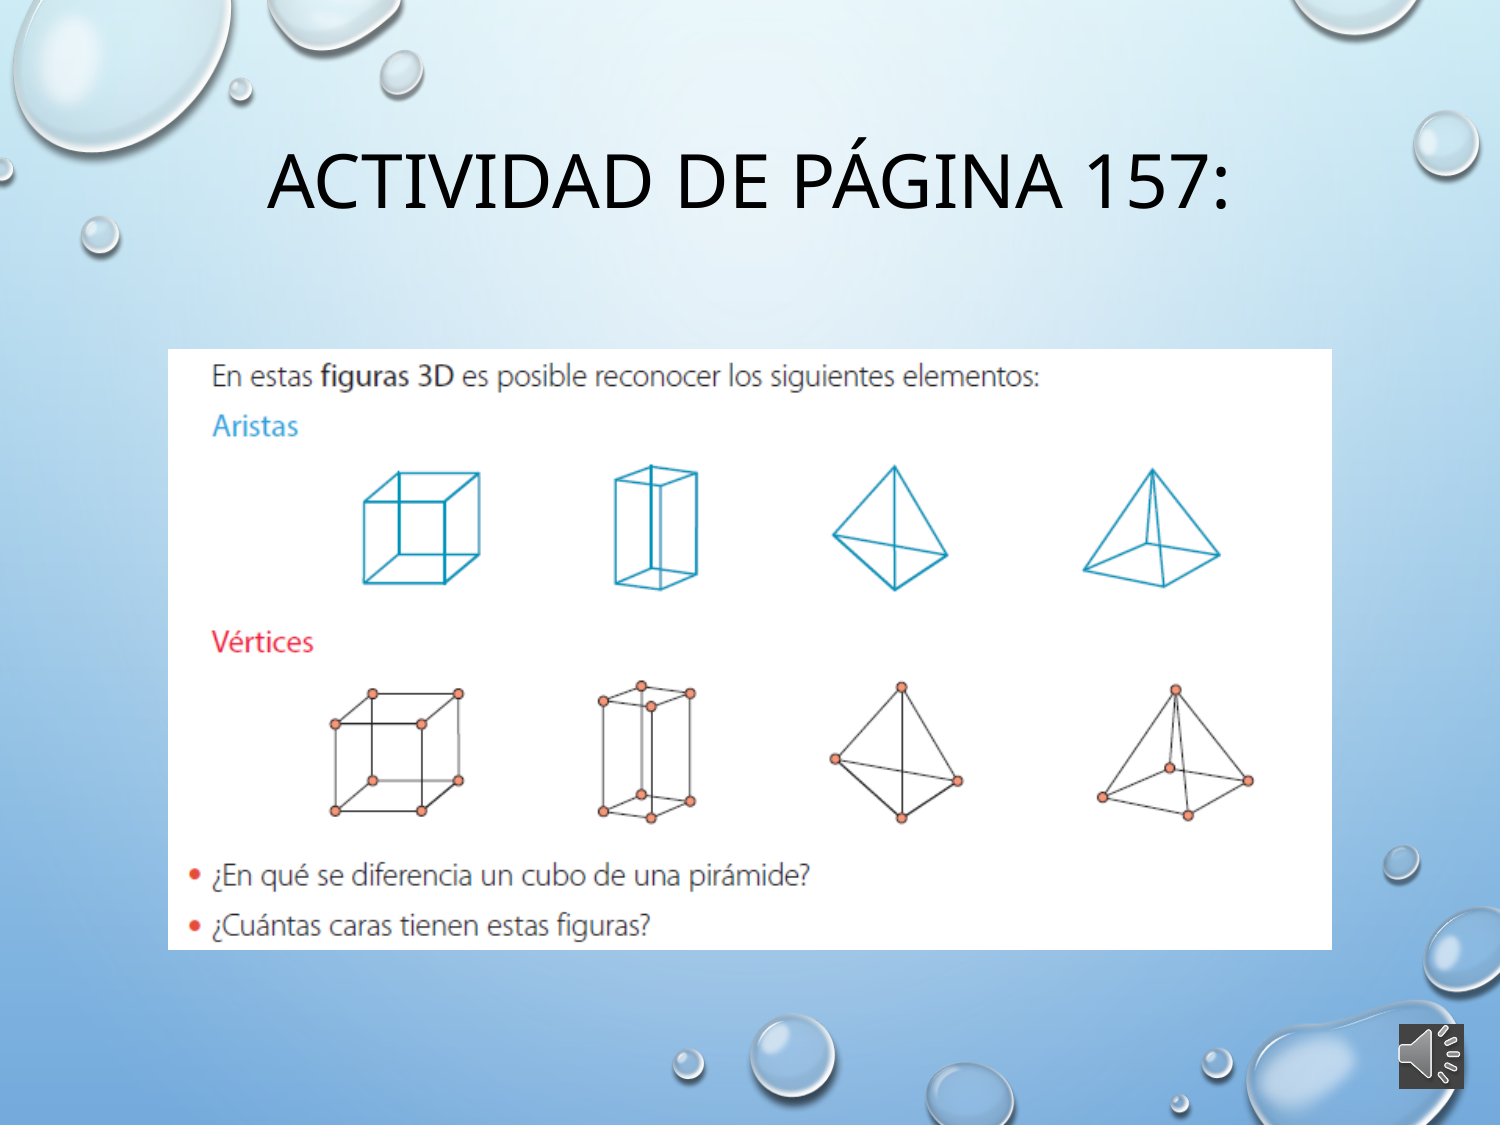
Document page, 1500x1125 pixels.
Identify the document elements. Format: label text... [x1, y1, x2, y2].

title Actividad de página 157: [112, 101, 1388, 268]
picture [0, 0, 1500, 1125]
